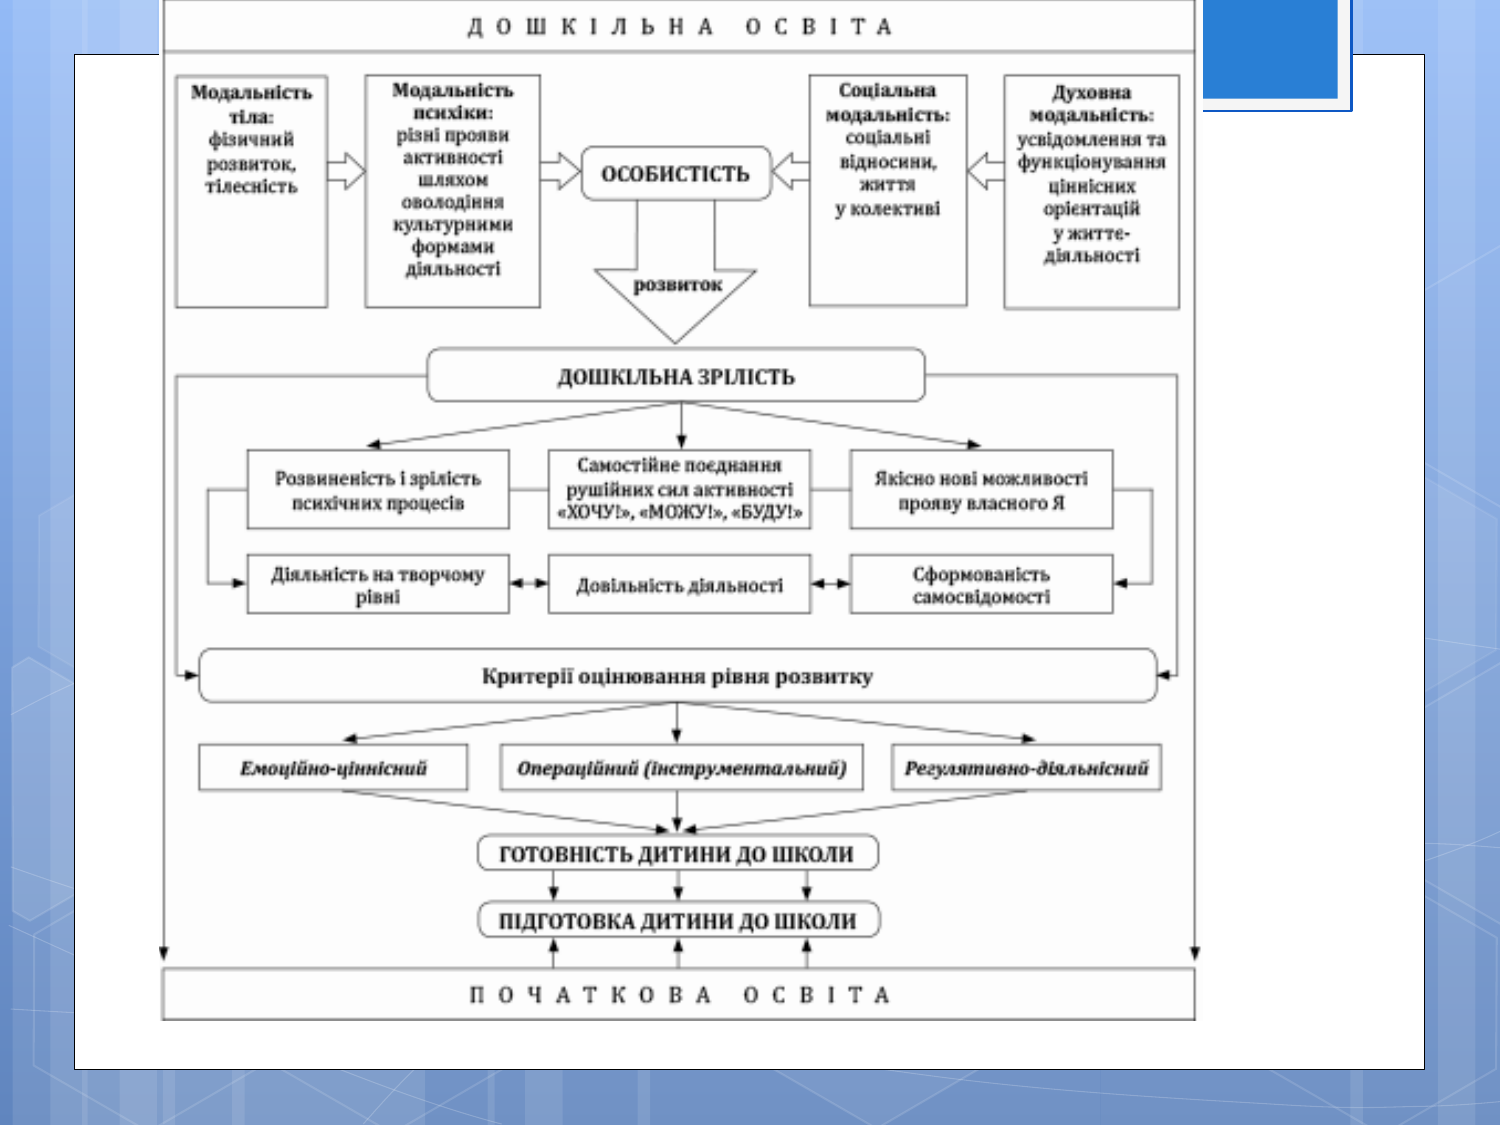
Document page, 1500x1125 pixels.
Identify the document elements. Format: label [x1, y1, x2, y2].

picture [159, 0, 1203, 1021]
